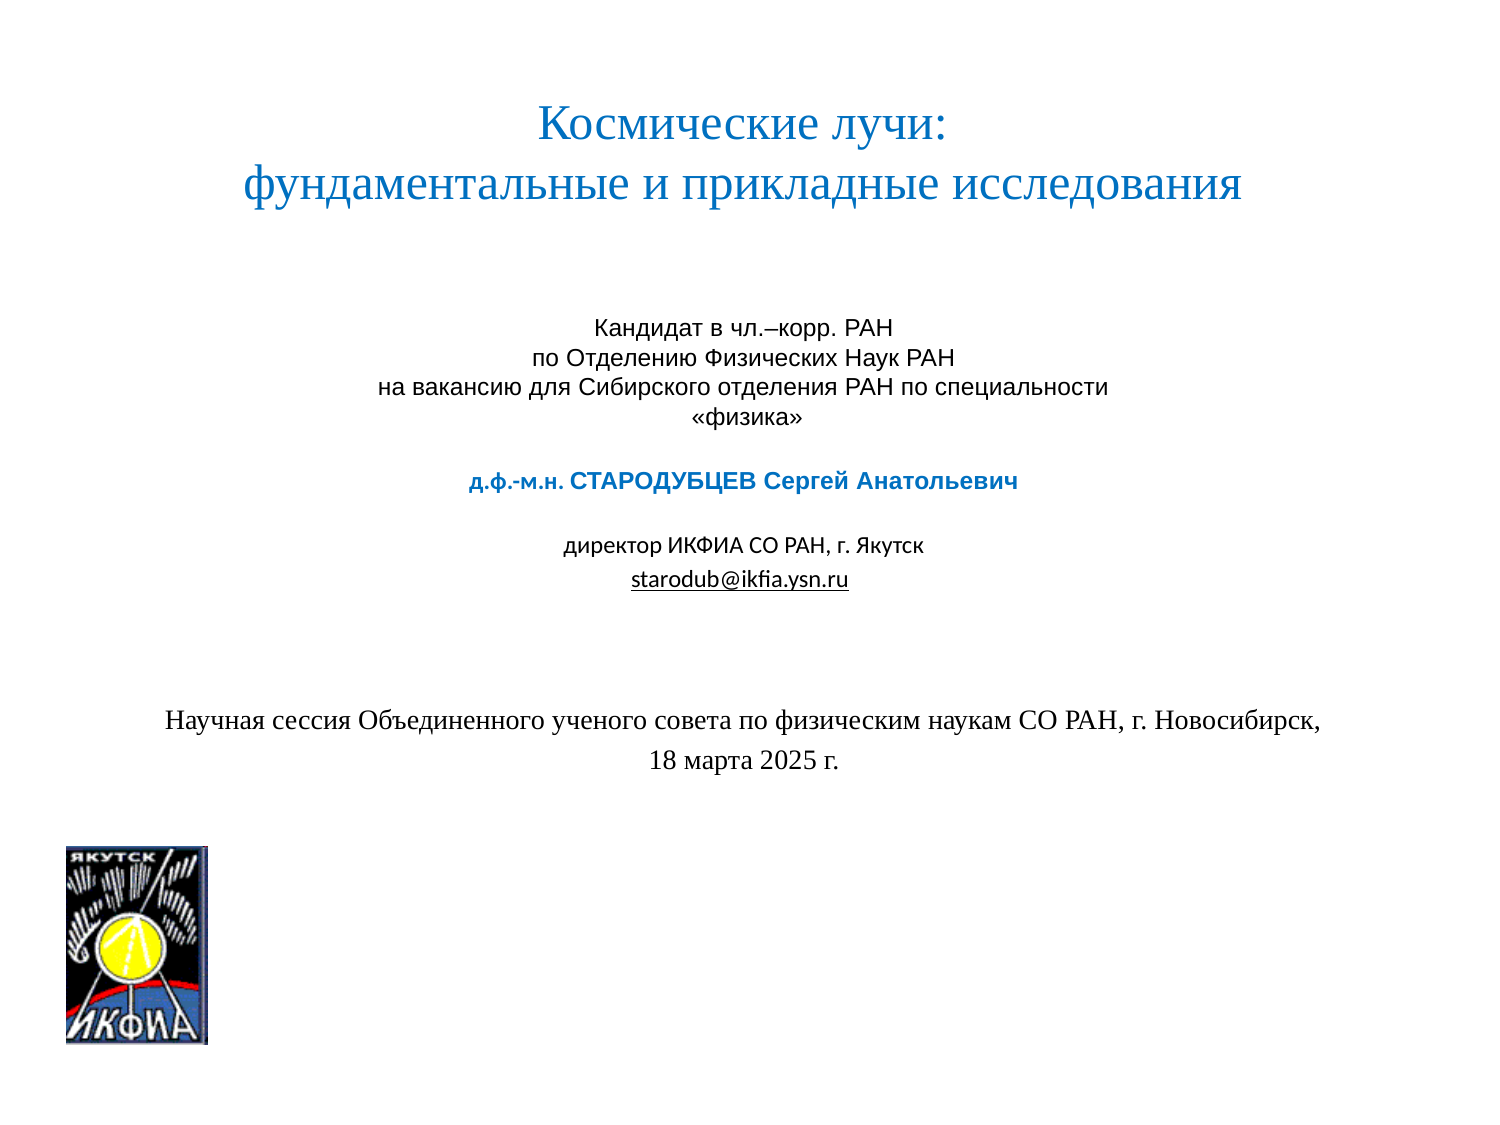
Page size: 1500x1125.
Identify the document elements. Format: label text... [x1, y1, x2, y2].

subtitle Кандидат в чл.–корр. РАН по Отделению Физических Наук РАН на вакансию для Сибирского отделения РАН по специальности «физика» д.ф.-м.н. СТАРОДУБЦЕВ Сергей Анатольевич директор ИКФИА СО РАН, г. Якутск starodub@ikfia.ysn.ru Научная сессия Объединенного ученого совета по физическим наукам СО РАН, г. Новосибирск, 18 марта 2025 г. [23, 304, 1465, 785]
title Космические лучи: фундаментальные и прикладные исследования [105, 58, 1381, 300]
picture [66, 845, 208, 1045]
